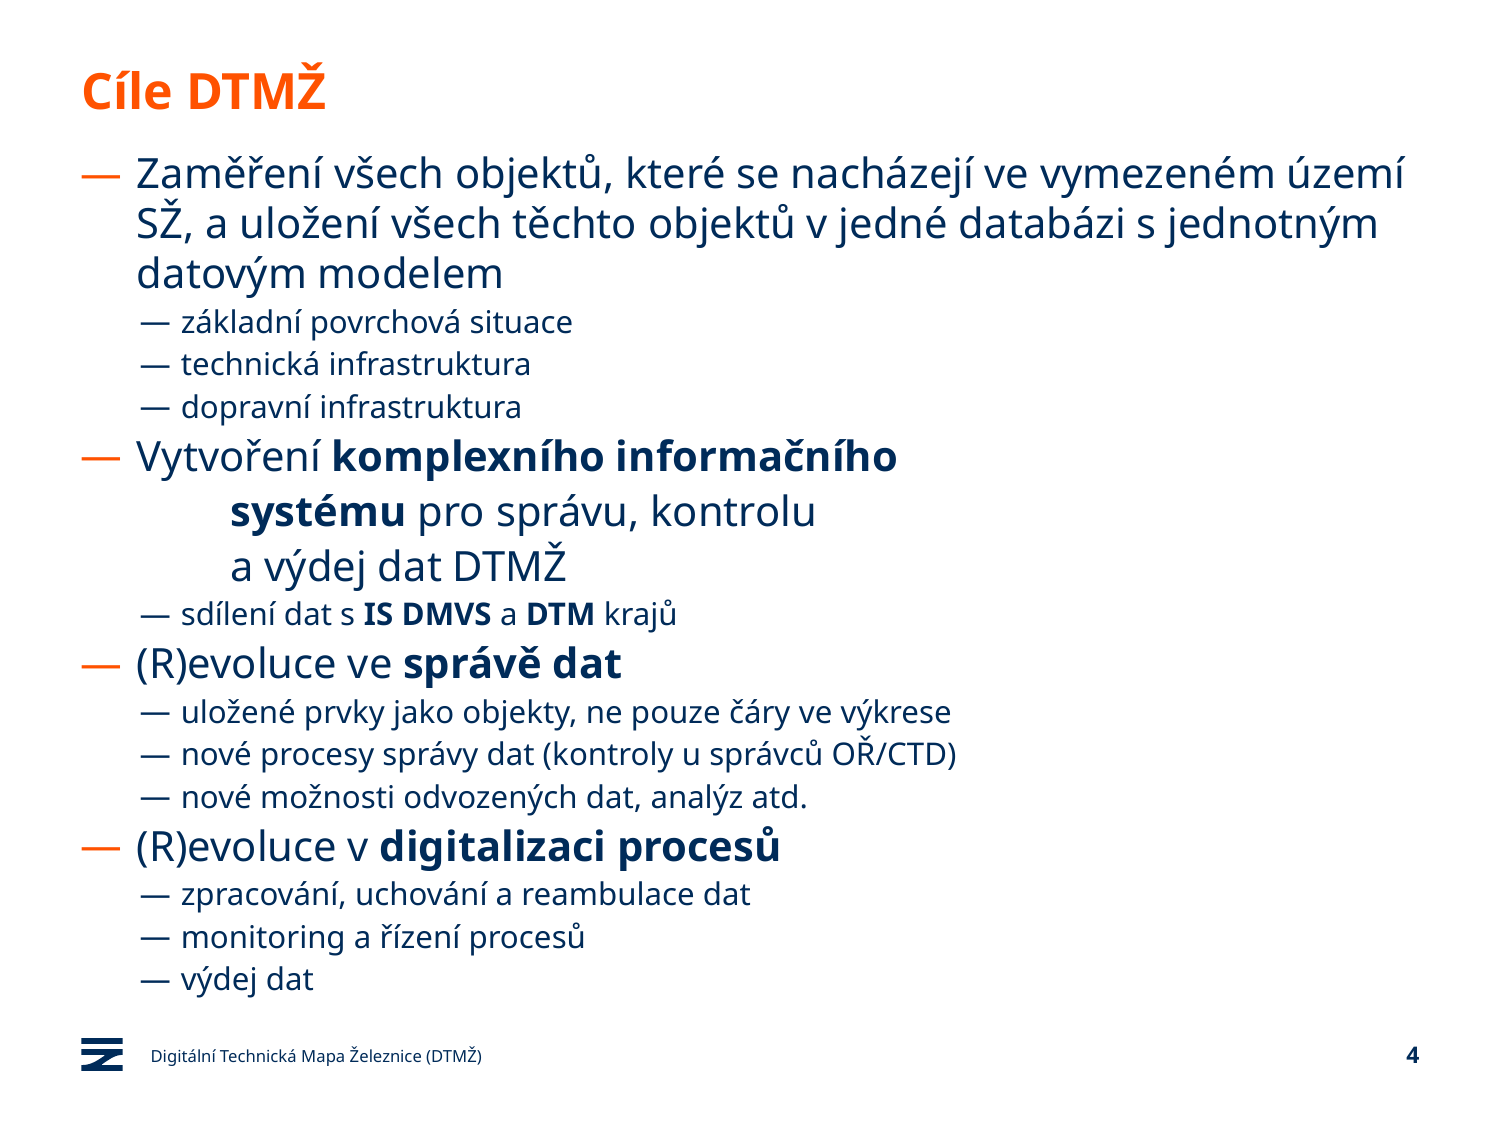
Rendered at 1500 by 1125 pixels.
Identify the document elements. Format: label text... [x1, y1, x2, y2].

title Cíle DTMŽ [81, 59, 1420, 191]
footer Digitální Technická Mapa Železnice (DTMŽ) [150, 1037, 1093, 1075]
text_box Zaměření všech objektů, které se nacházejí ve vymezeném území SŽ, a uložení všech těchto objektů v jedné databázi s jednotným datovým modelem základní povrchová situace technická infrastruktura dopravní infrastruktura Vytvoření komplexního informačního systému pro správu, kontrolu a výdej dat DTMŽ sdílení dat s IS DMVS a DTM krajů (R)evoluce ve správě dat uložené prvky jako objekty, ne pouze čáry ve výkrese nové procesy správy dat (kontroly u správců OŘ/CTD) nové možnosti odvozených dat, analýz atd. (R)evoluce v digitalizaci procesů zpracování, uchování a reambulace dat monitoring a řízení procesů výdej dat [80, 146, 1419, 1024]
slide_number 4 [1340, 1037, 1420, 1075]
